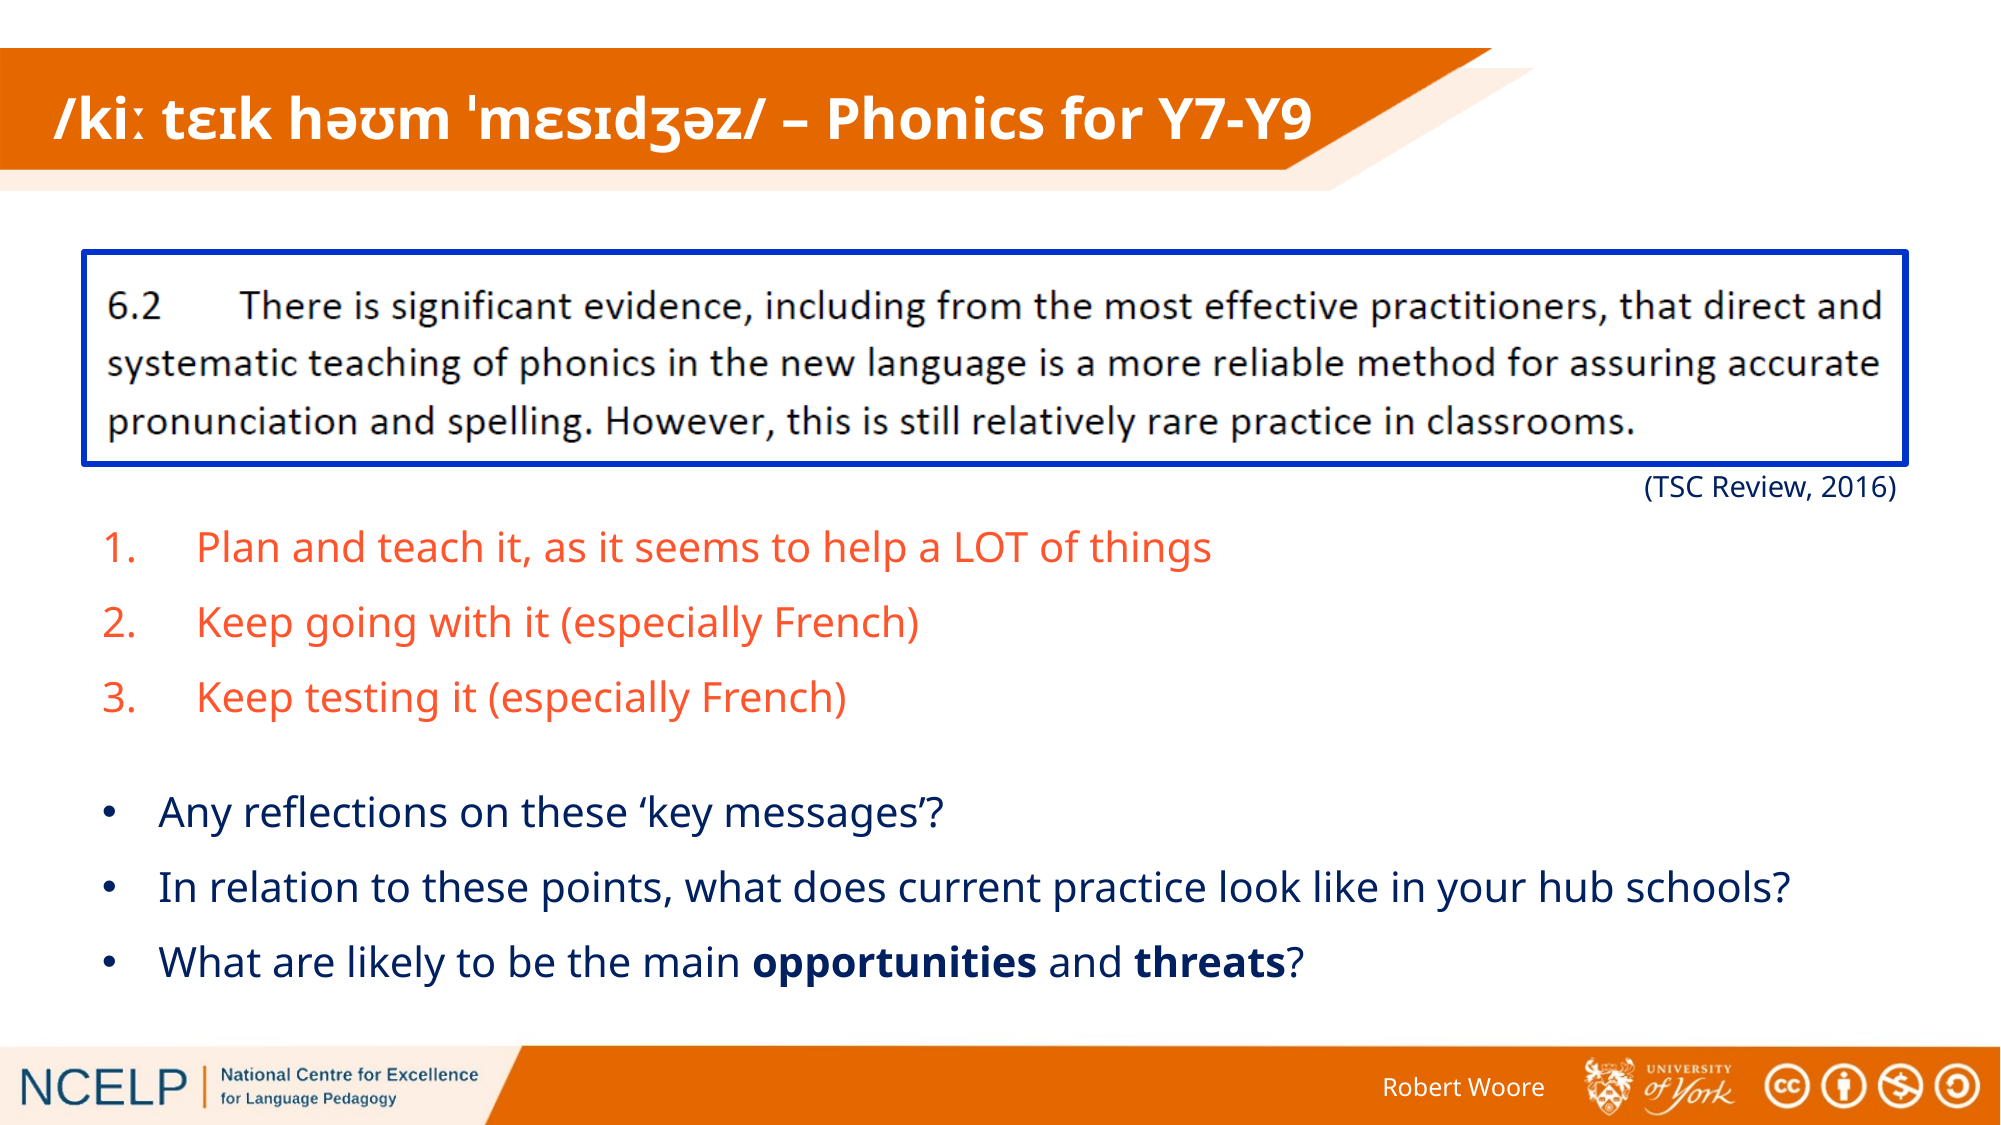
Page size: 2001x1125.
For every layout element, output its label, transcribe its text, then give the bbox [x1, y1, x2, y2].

text_box Robert Woore [1367, 1064, 1871, 1110]
text_box Any reflections on these ‘key messages’? In relation to these points, what does current practice look like in your hub schools? What are likely to be the main opportunities and threats? [87, 778, 1918, 994]
text_box (TSC Review, 2016) [1629, 460, 1954, 511]
picture [0, 0, 2001, 1125]
text_box Plan and teach it, as it seems to help a LOT of things Keep going with it (especially French) Keep testing it (especially French) [87, 513, 1903, 729]
